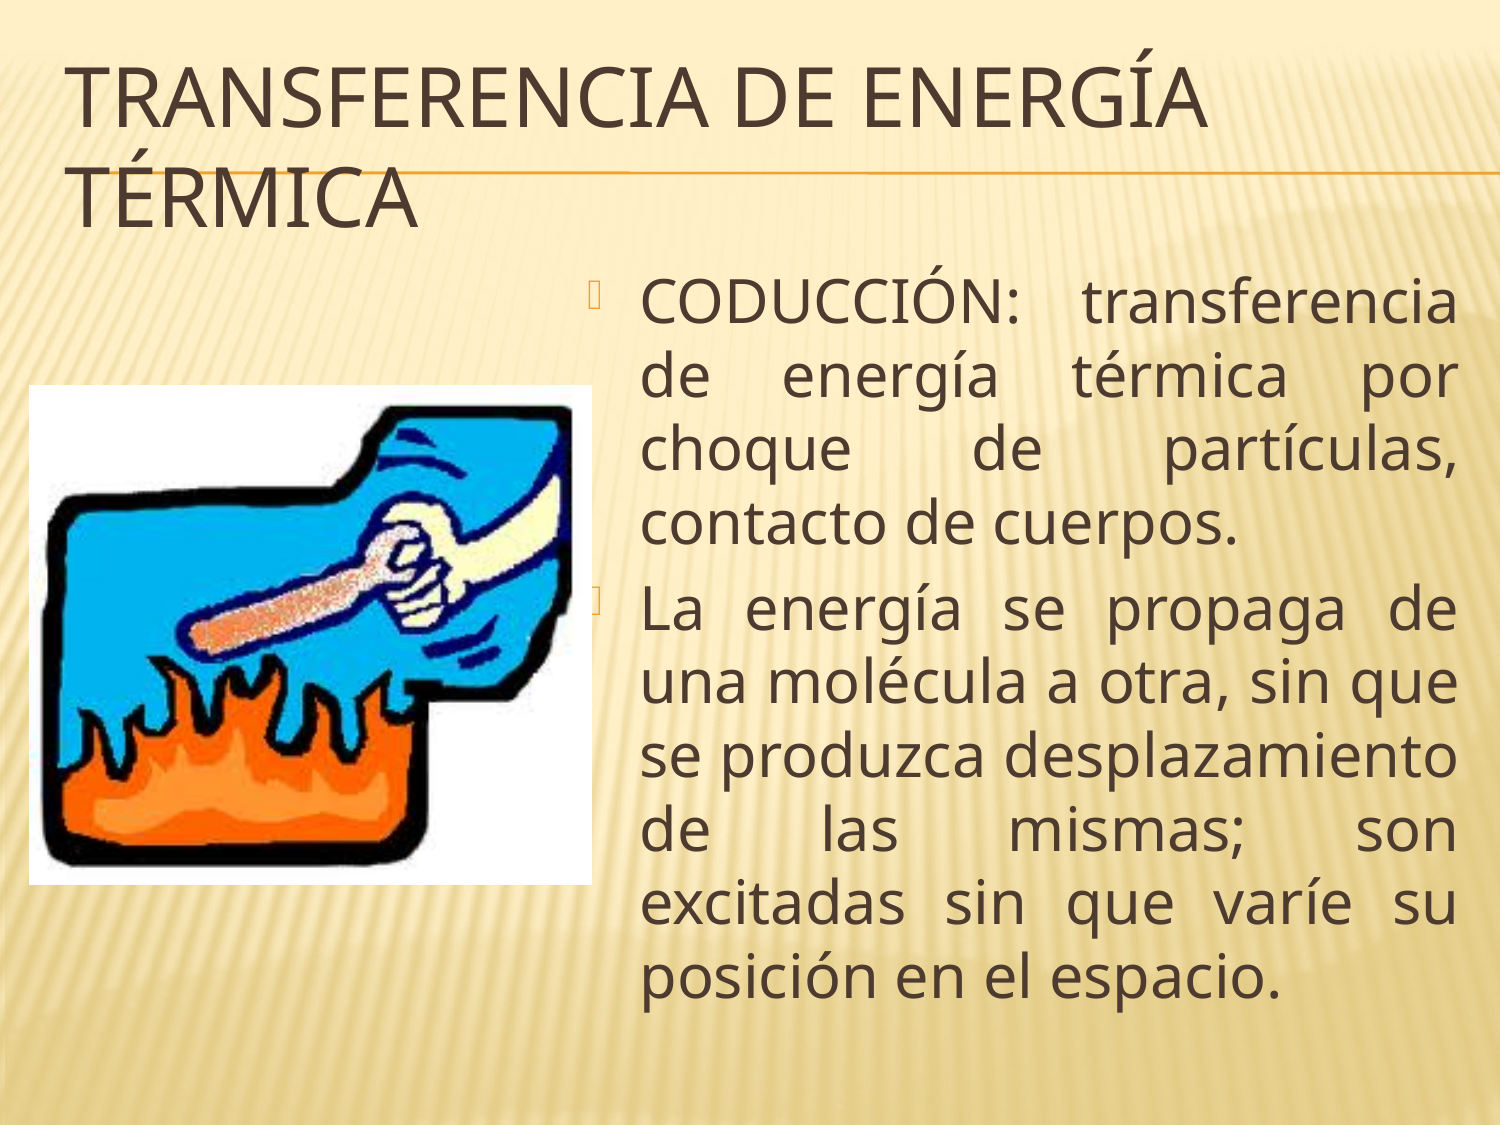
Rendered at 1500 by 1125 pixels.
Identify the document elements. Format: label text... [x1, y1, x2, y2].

picture [29, 385, 592, 885]
title Transferencia de energía térmica [50, 75, 1475, 213]
list CODUCCIÓN: transferencia de energía térmica por choque de partículas, contacto de cuerpos. La energía se propaga de una molécula a otra, sin que se produzca desplazamiento de las mismas; son excitadas sin que varíe su posición en el espacio. [572, 254, 1475, 1094]
